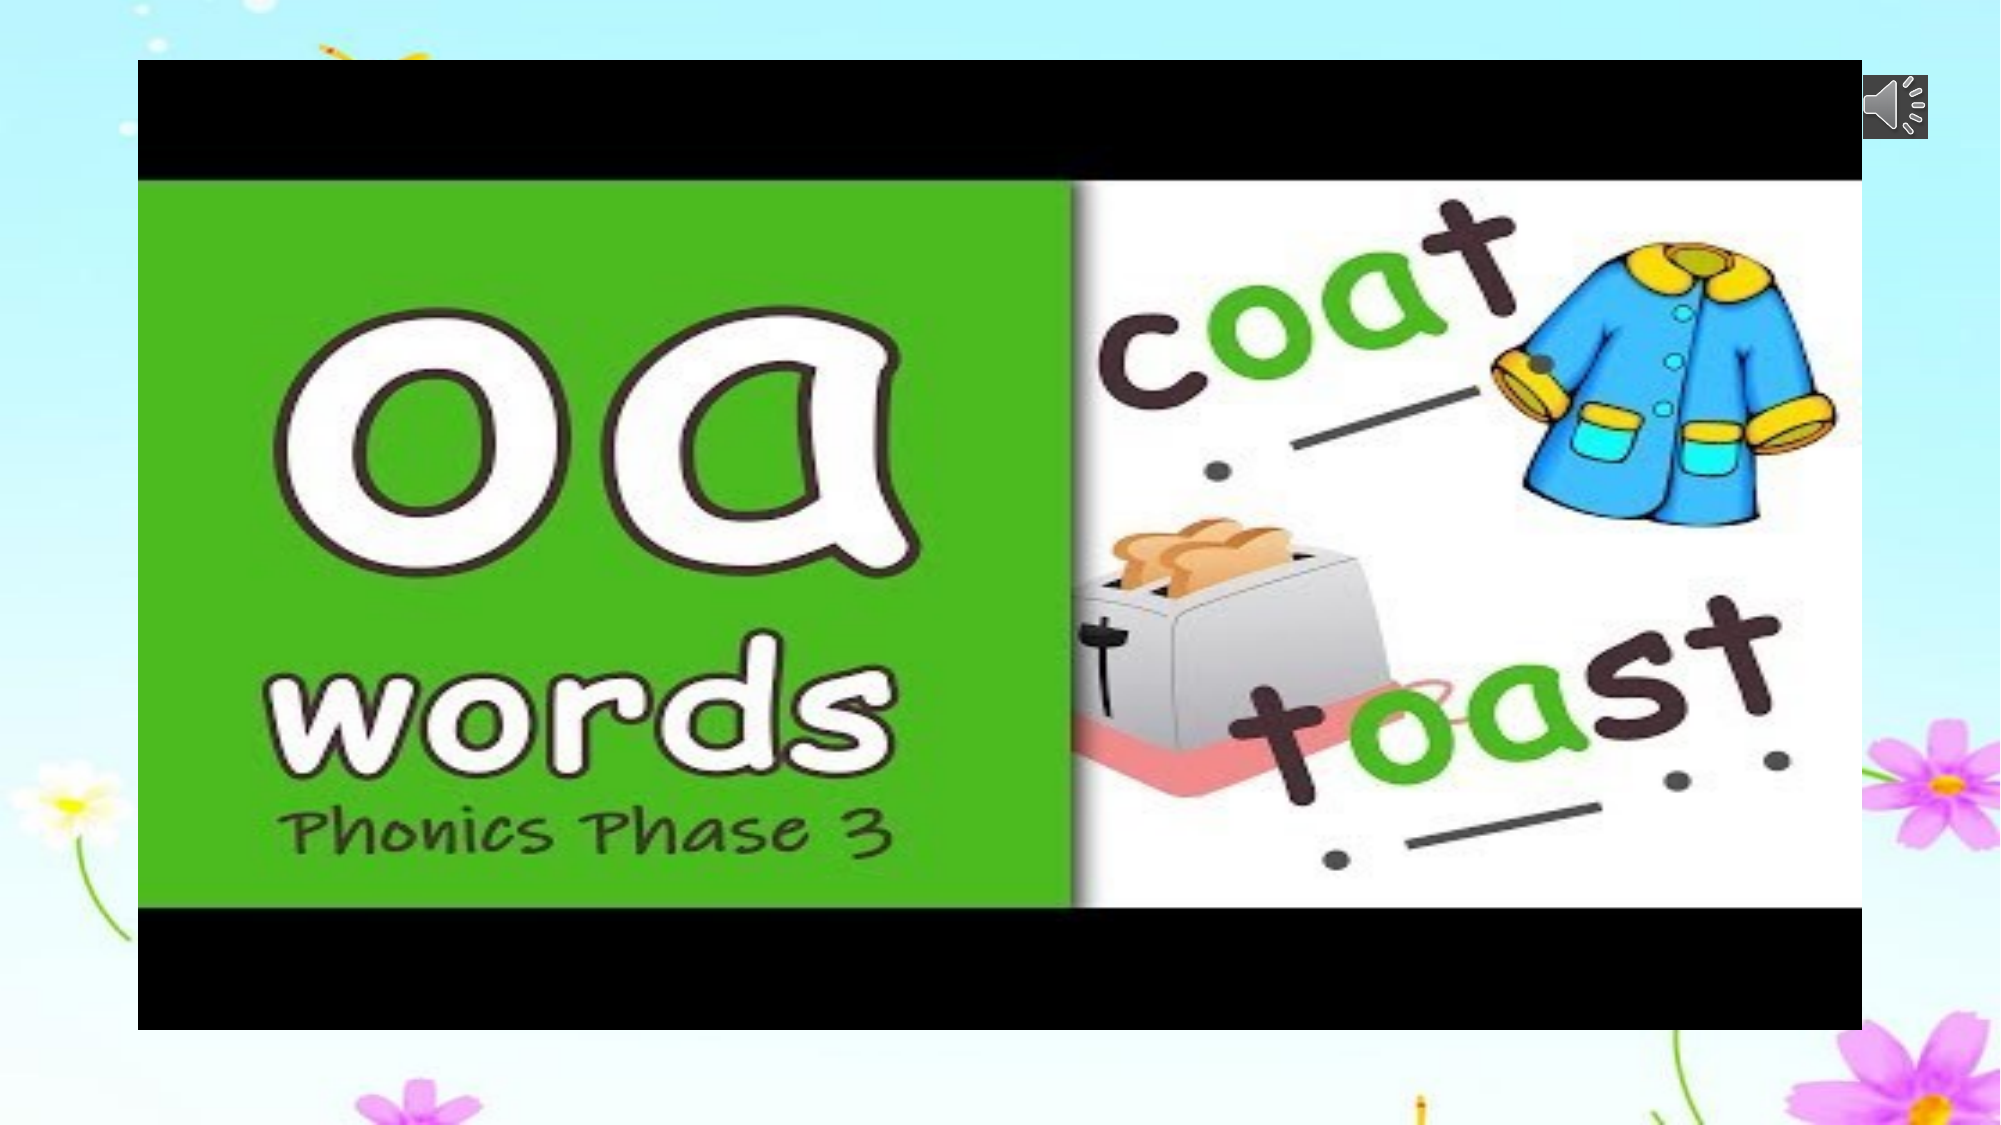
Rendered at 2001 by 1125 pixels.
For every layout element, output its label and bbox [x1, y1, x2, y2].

picture [0, 0, 2001, 1125]
list [137, 59, 1863, 1031]
